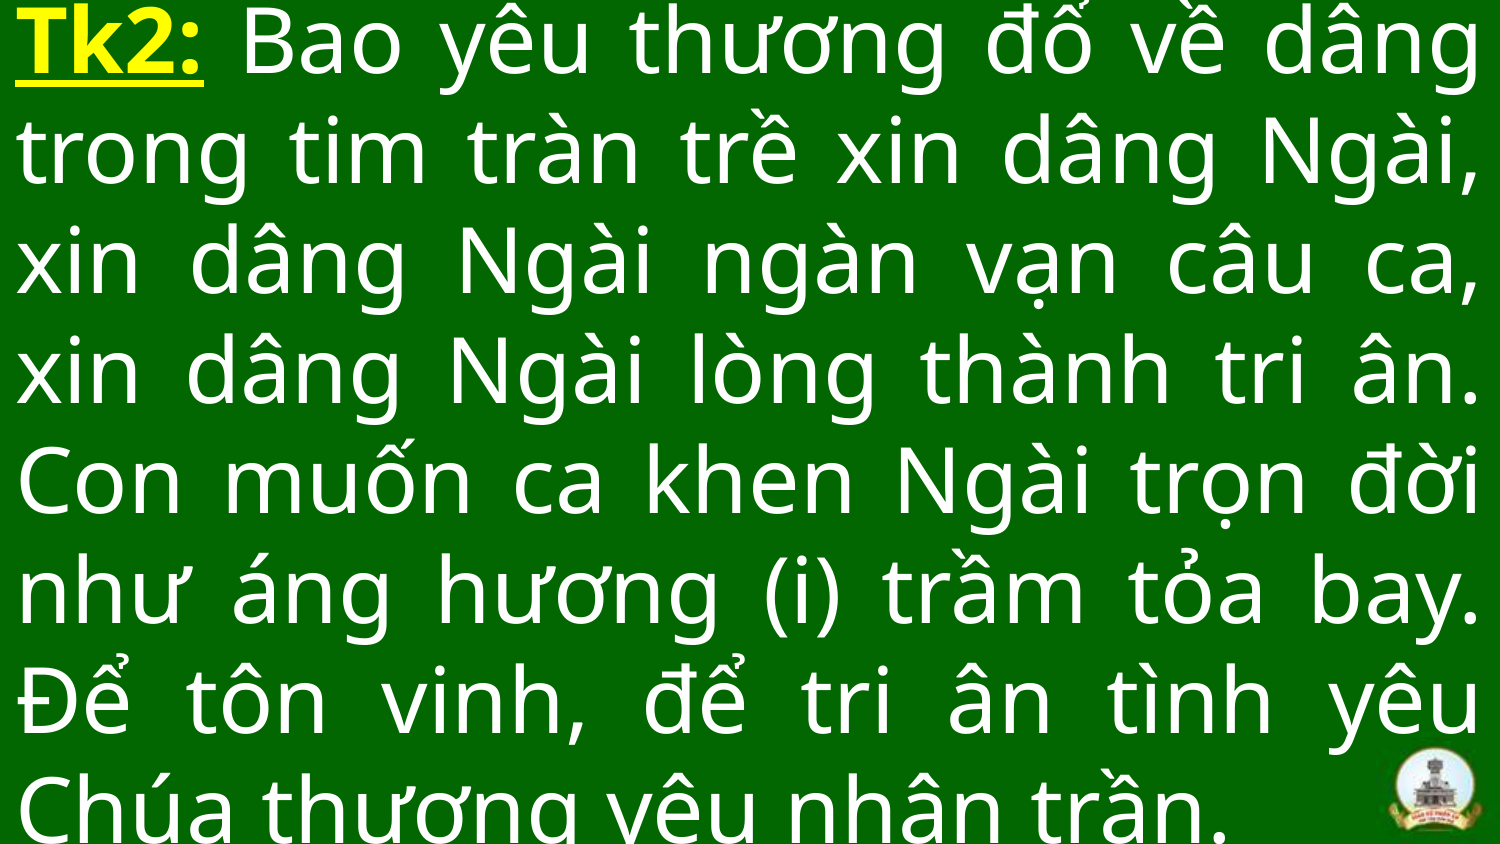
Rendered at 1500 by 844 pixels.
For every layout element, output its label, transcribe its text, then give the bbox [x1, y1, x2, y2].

title Tk2: Bao yêu thương đổ về dâng trong tim tràn trề xin dâng Ngài, xin dâng Ngài ngàn vạn câu ca, xin dâng Ngài lòng thành tri ân. Con muốn ca khen Ngài trọn đời như áng hương (i) trầm tỏa bay. Để tôn vinh, để tri ân tình yêu Chúa thương yêu nhân trần. [0, 0, 1500, 844]
